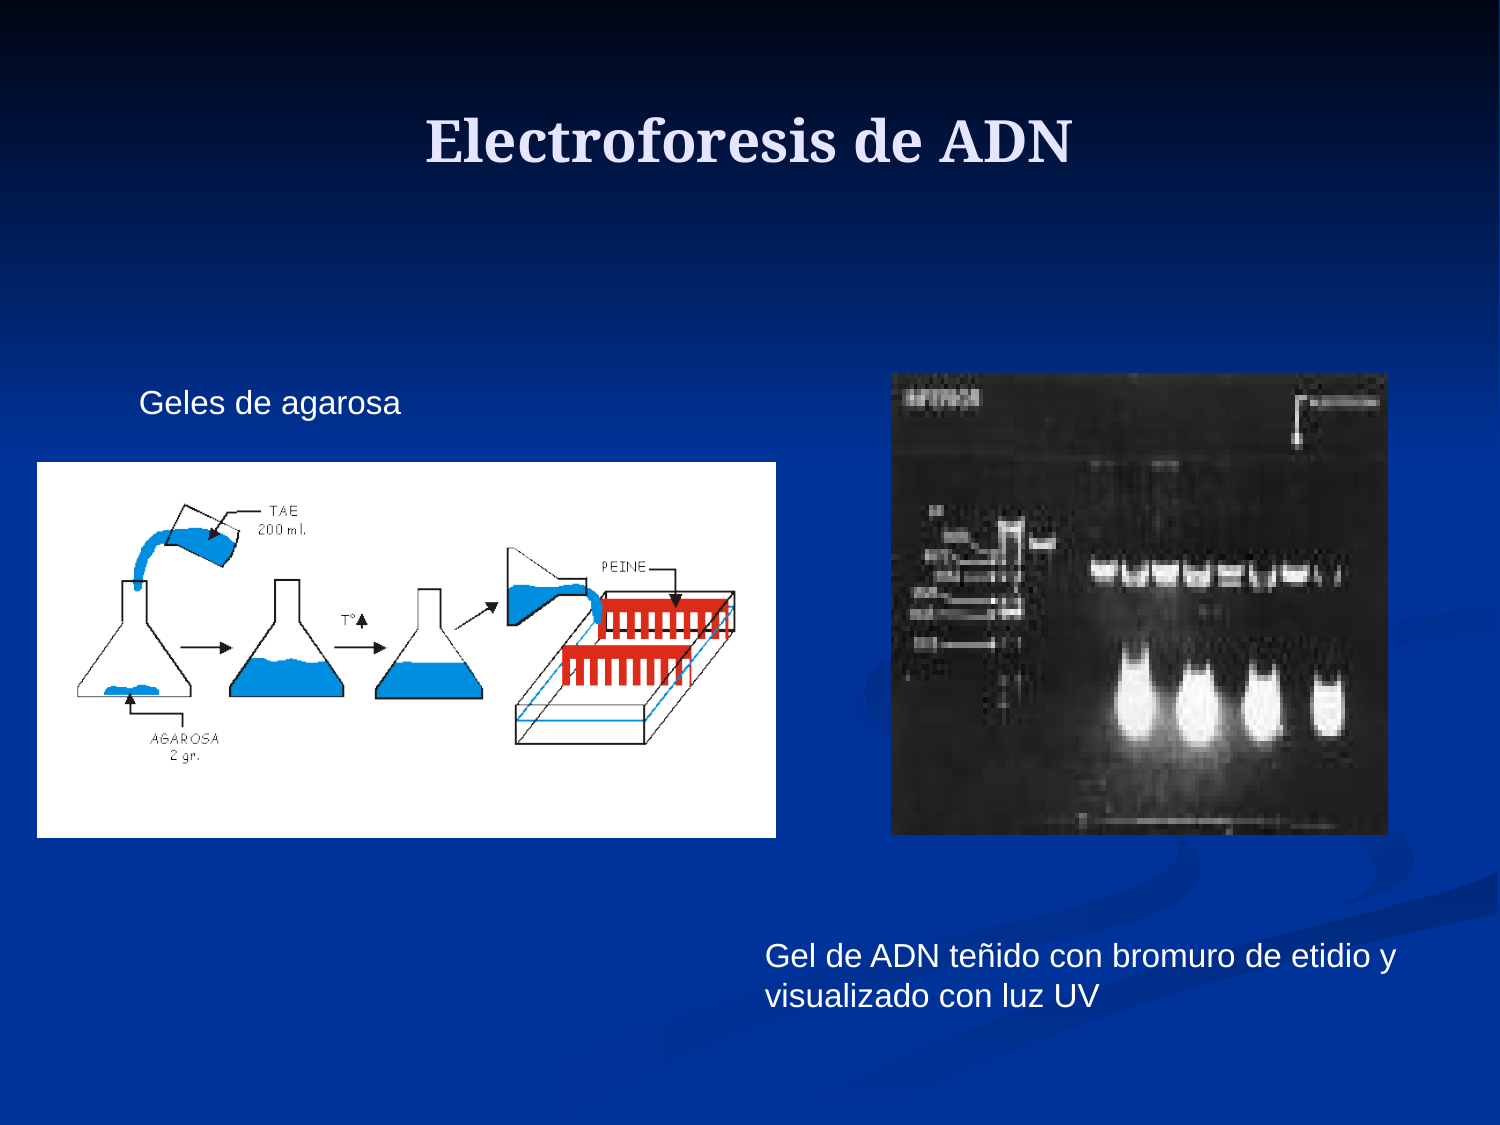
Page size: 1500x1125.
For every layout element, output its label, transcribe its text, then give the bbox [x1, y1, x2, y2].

title Electroforesis de ADN [74, 44, 1426, 233]
text_box [37, 462, 775, 838]
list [74, 501, 738, 766]
text_box Gel de ADN teñido con bromuro de etidio y visualizado con luz UV [749, 927, 1471, 1022]
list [891, 373, 1389, 835]
text_box Geles de agarosa [123, 373, 455, 429]
